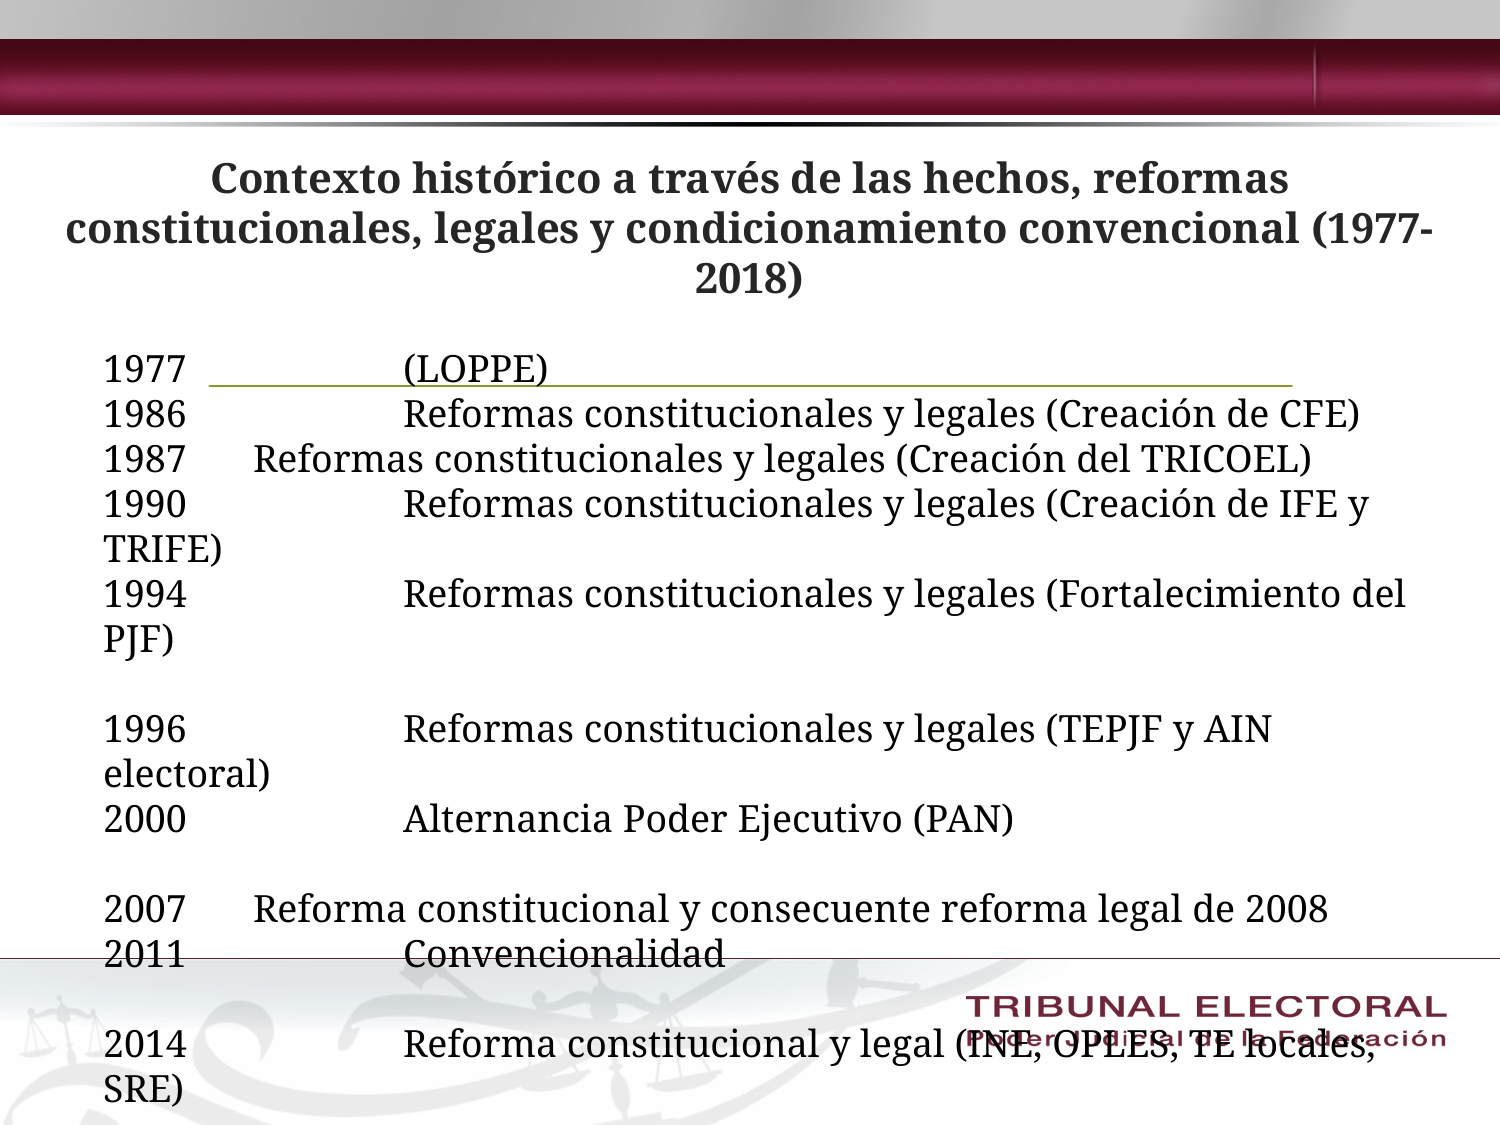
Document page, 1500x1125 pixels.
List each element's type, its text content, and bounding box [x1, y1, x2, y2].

title Contexto histórico a través de las hechos, reformas constitucionales, legales y condicionamiento convencional (1977-2018) [29, 150, 1471, 303]
text_box 1977 (LOPPE) 1986 Reformas constitucionales y legales (Creación de CFE) 1987 Reformas constitucionales y legales (Creación del TRICOEL) 1990 Reformas constitucionales y legales (Creación de IFE y TRIFE) 1994 Reformas constitucionales y legales (Fortalecimiento del PJF) 1996 Reformas constitucionales y legales (TEPJF y AIN electoral) 2000 Alternancia Poder Ejecutivo (PAN) 2007 Reforma constitucional y consecuente reforma legal de 2008 2011 Convencionalidad 2014 Reforma constitucional y legal (INE, OPLES, TE locales, SRE) [88, 337, 1459, 1118]
picture [0, 0, 1500, 1125]
